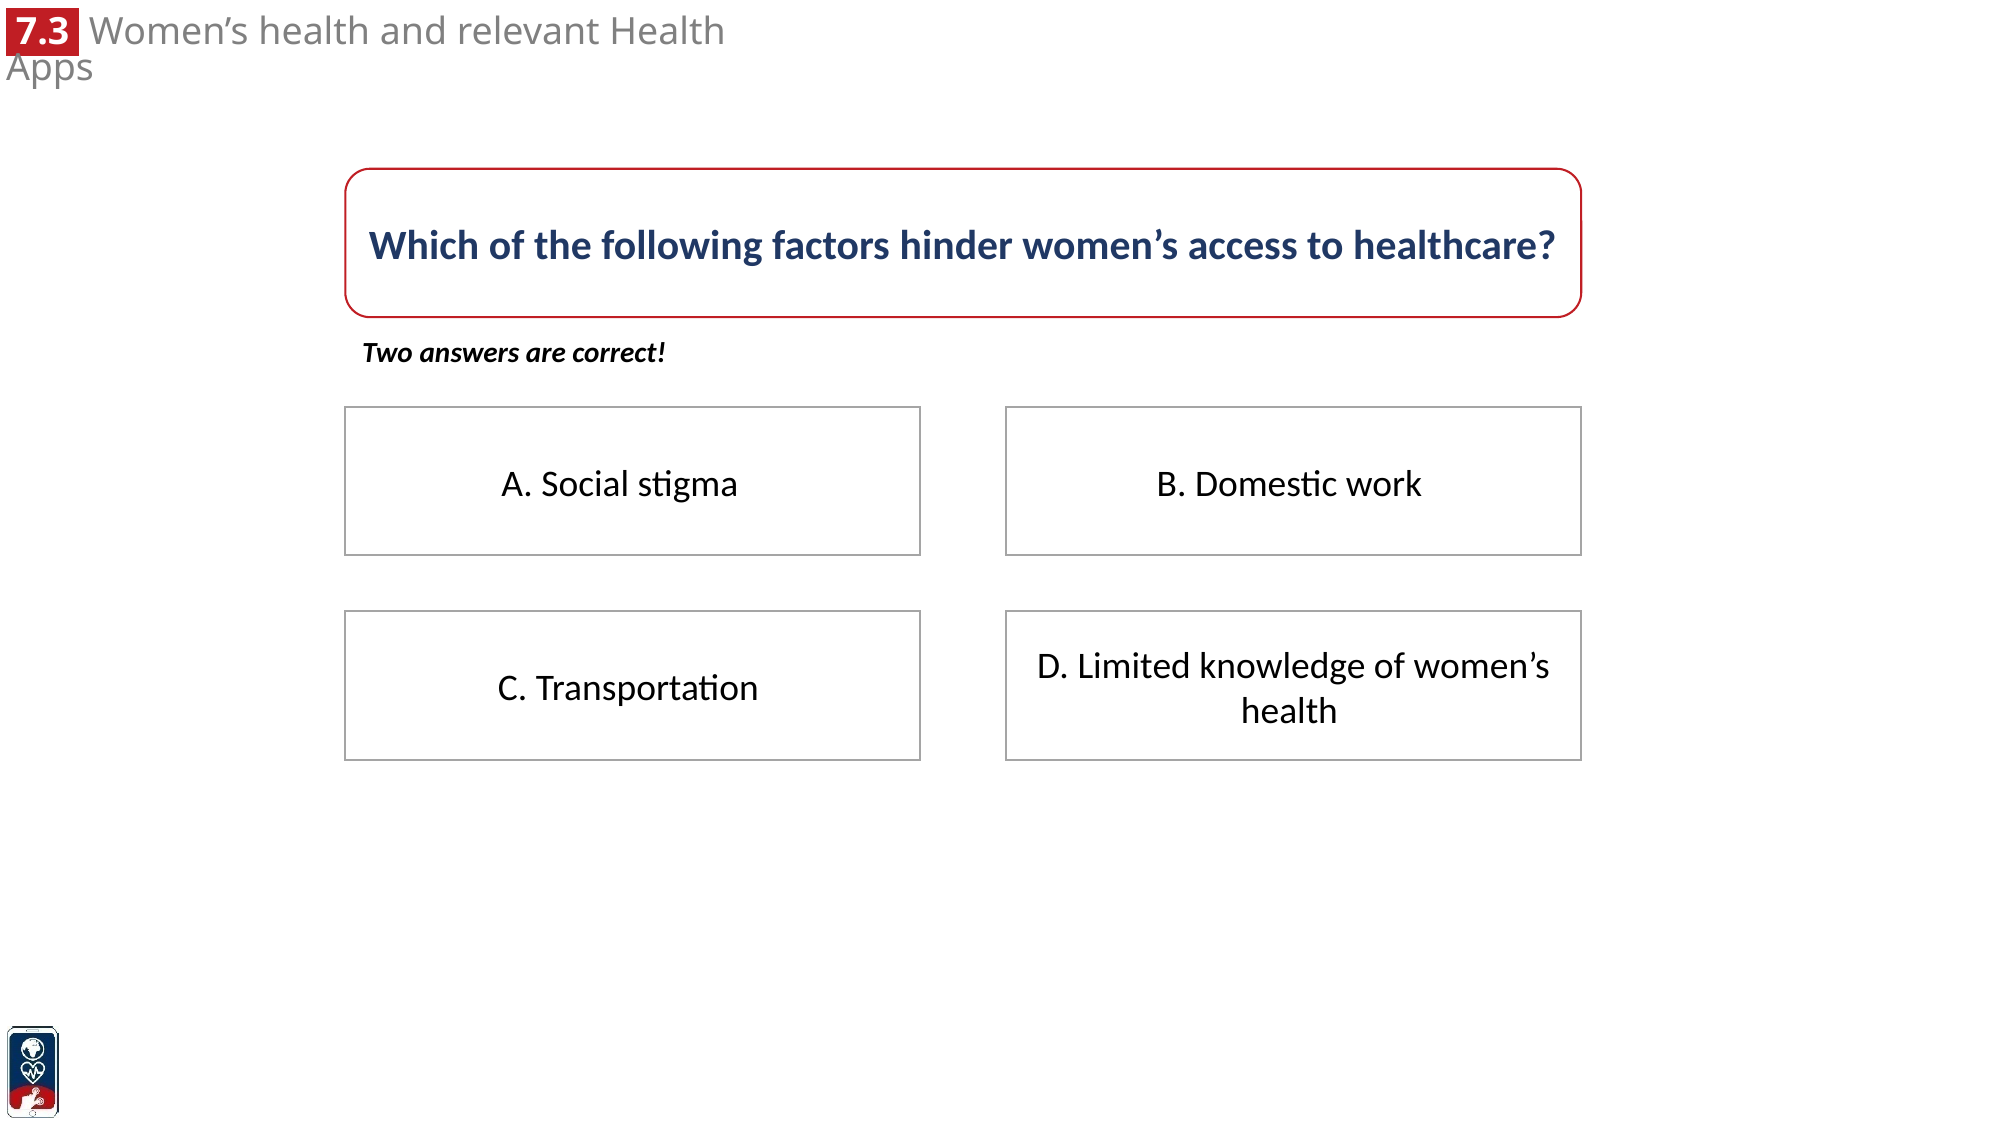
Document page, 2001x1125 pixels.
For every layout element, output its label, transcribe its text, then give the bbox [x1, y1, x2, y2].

text_box C. Transportation [344, 610, 921, 761]
picture [7, 1026, 59, 1118]
text_box D. Limited knowledge of women’s health [1005, 610, 1582, 761]
text_box B. Domestic work [1005, 406, 1582, 556]
text_box Two answers are correct! [347, 325, 682, 376]
text_box Which of the following factors hinder women’s access to healthcare? [344, 167, 1583, 319]
text_box A. Social stigma [344, 406, 921, 556]
